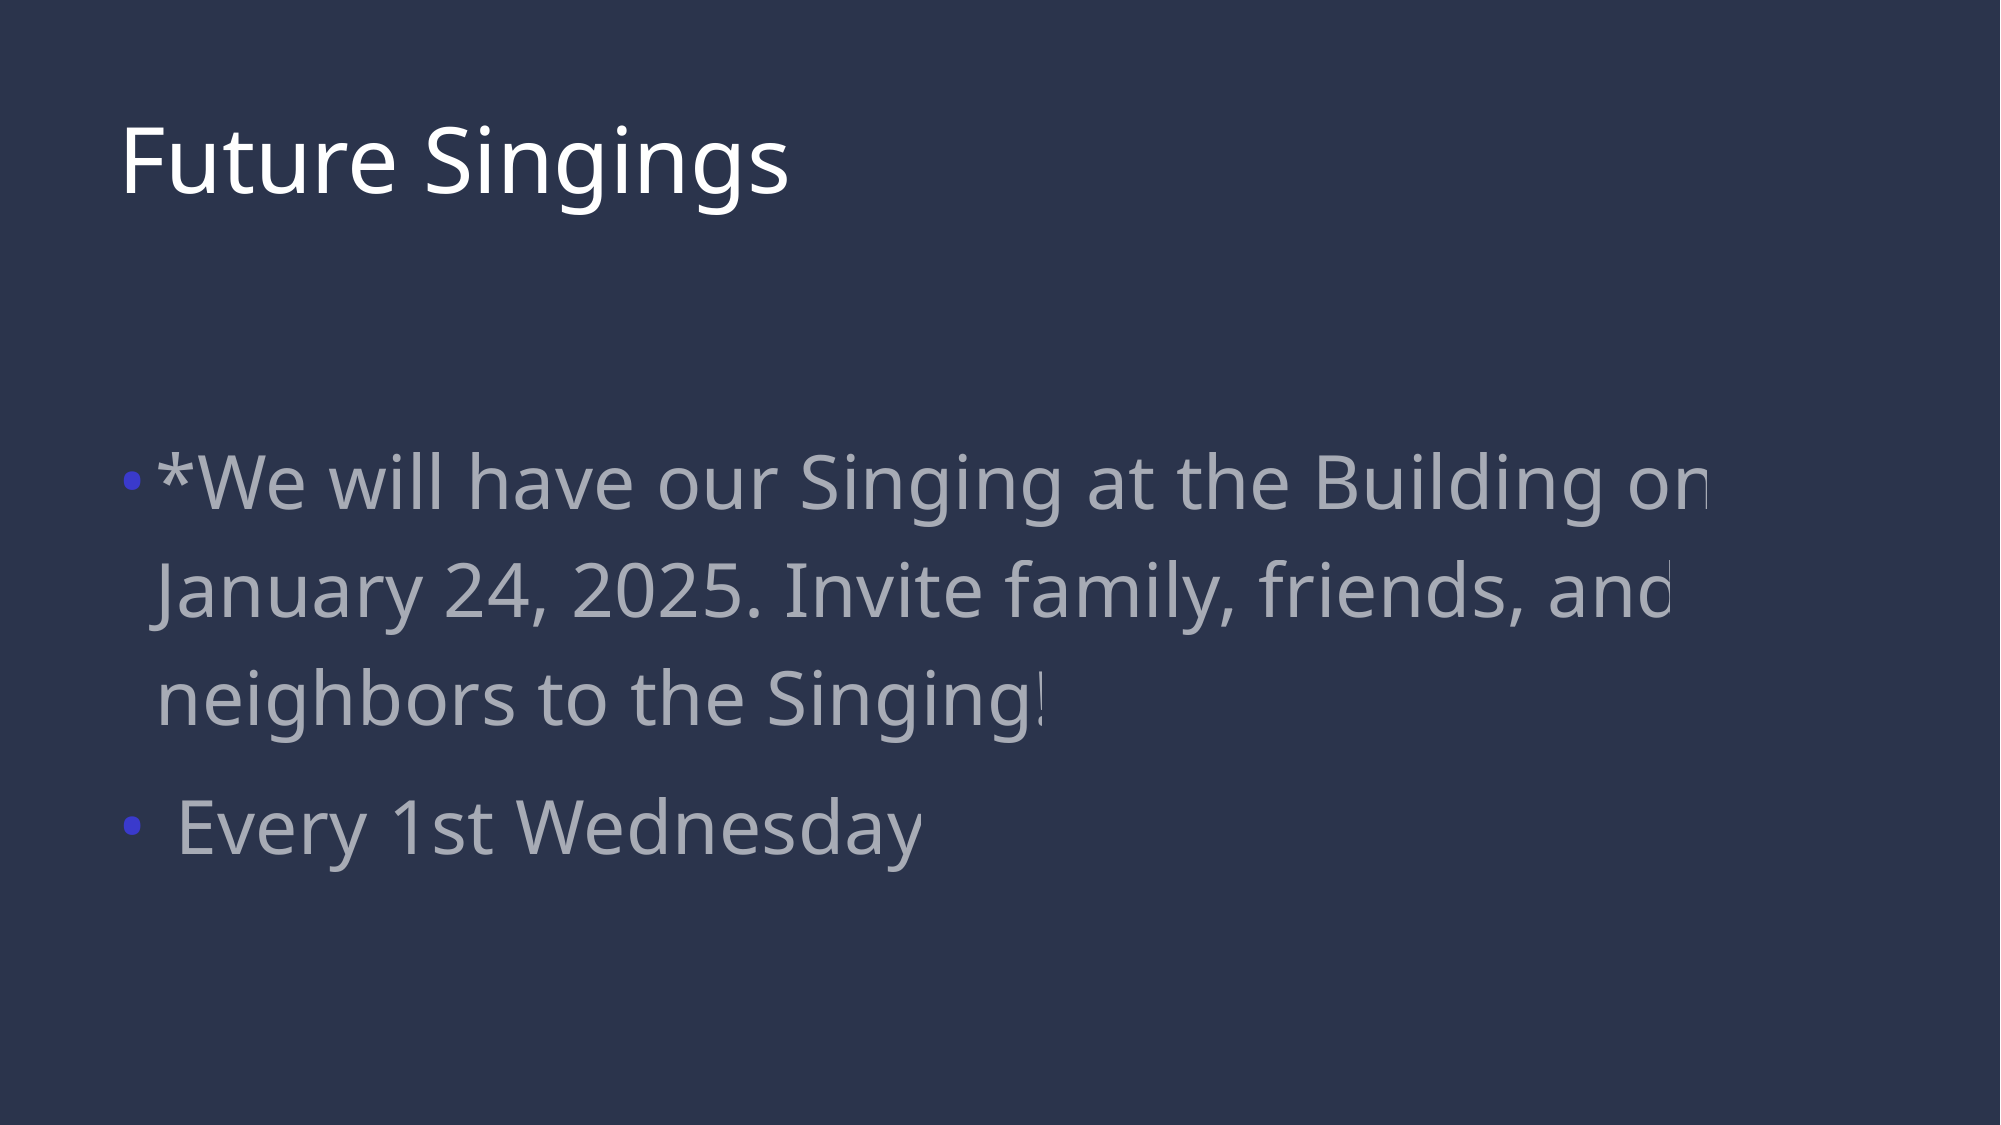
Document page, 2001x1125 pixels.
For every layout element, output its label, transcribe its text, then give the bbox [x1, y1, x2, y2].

list *We will have our Singing at the Building on January 24, 2025. Invite family, friends, and neighbors to the Singing! Every 1st Wednesday [118, 416, 1878, 947]
title Future Singings [118, 101, 1878, 344]
